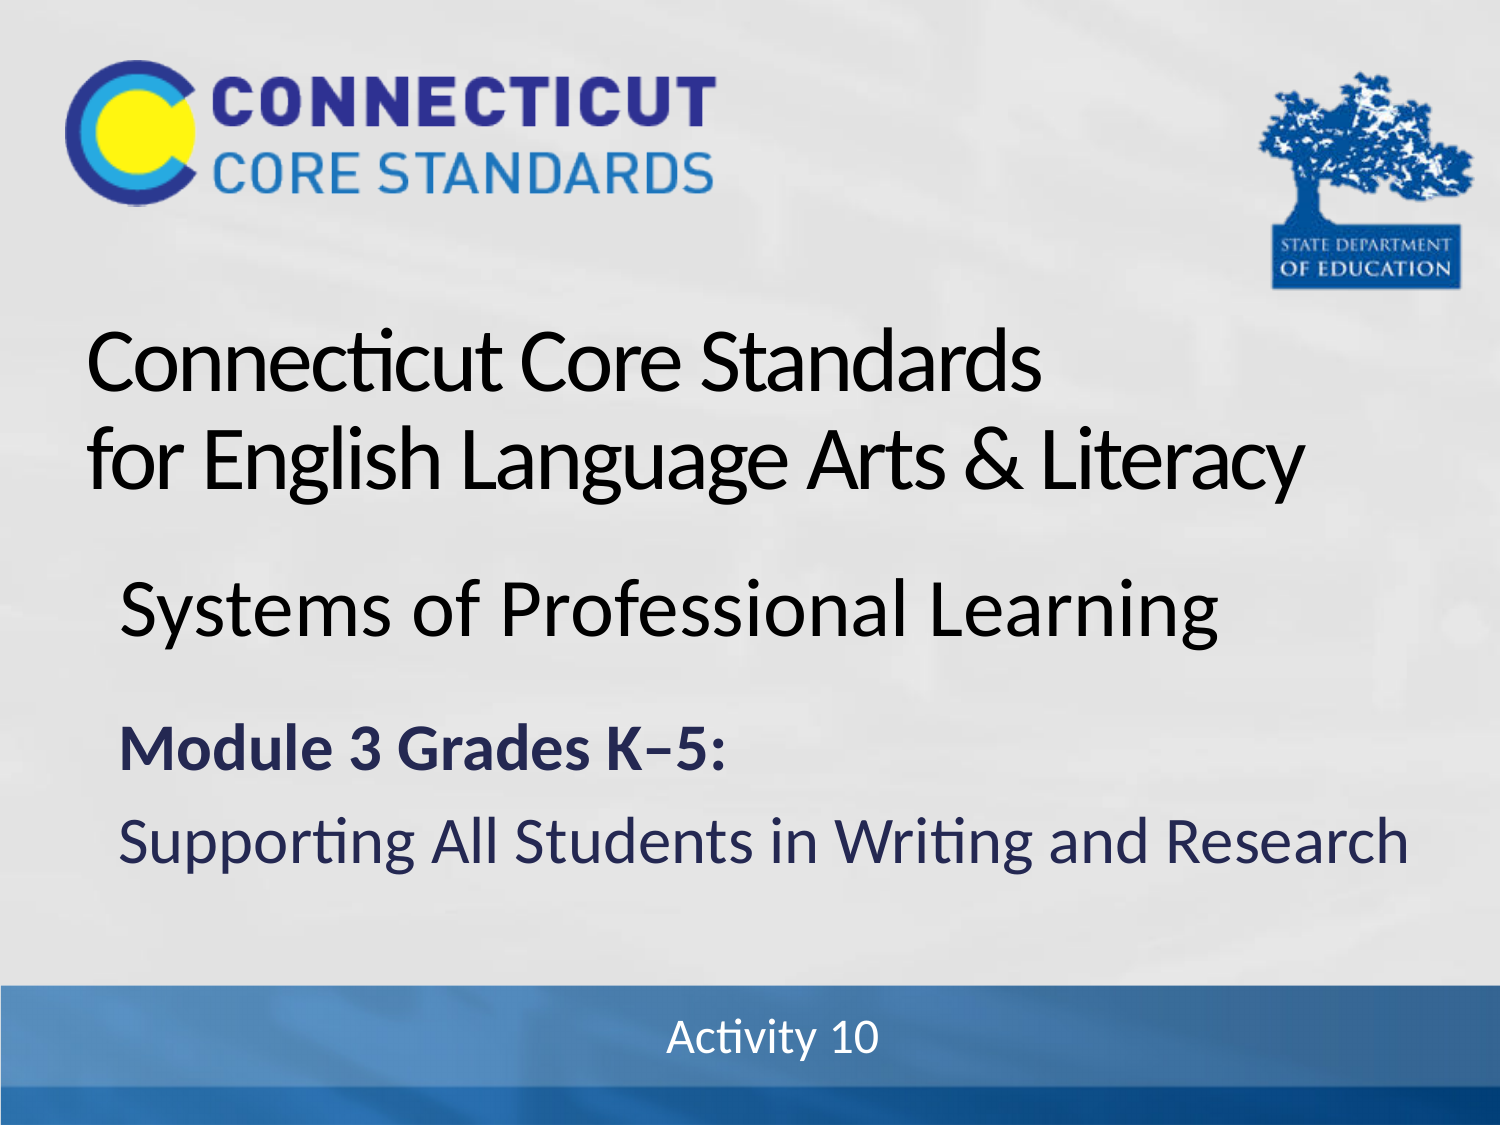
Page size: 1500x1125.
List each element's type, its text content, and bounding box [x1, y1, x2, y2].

picture [0, 0, 1500, 985]
subtitle Systems of Professional Learning [119, 564, 1380, 641]
text_box Module 3 Grades K–5: Supporting All Students in Writing and Research [103, 705, 1440, 885]
picture [2, 986, 1500, 1125]
title Connecticut Core Standards for English Language Arts & Literacy [86, 311, 1347, 562]
